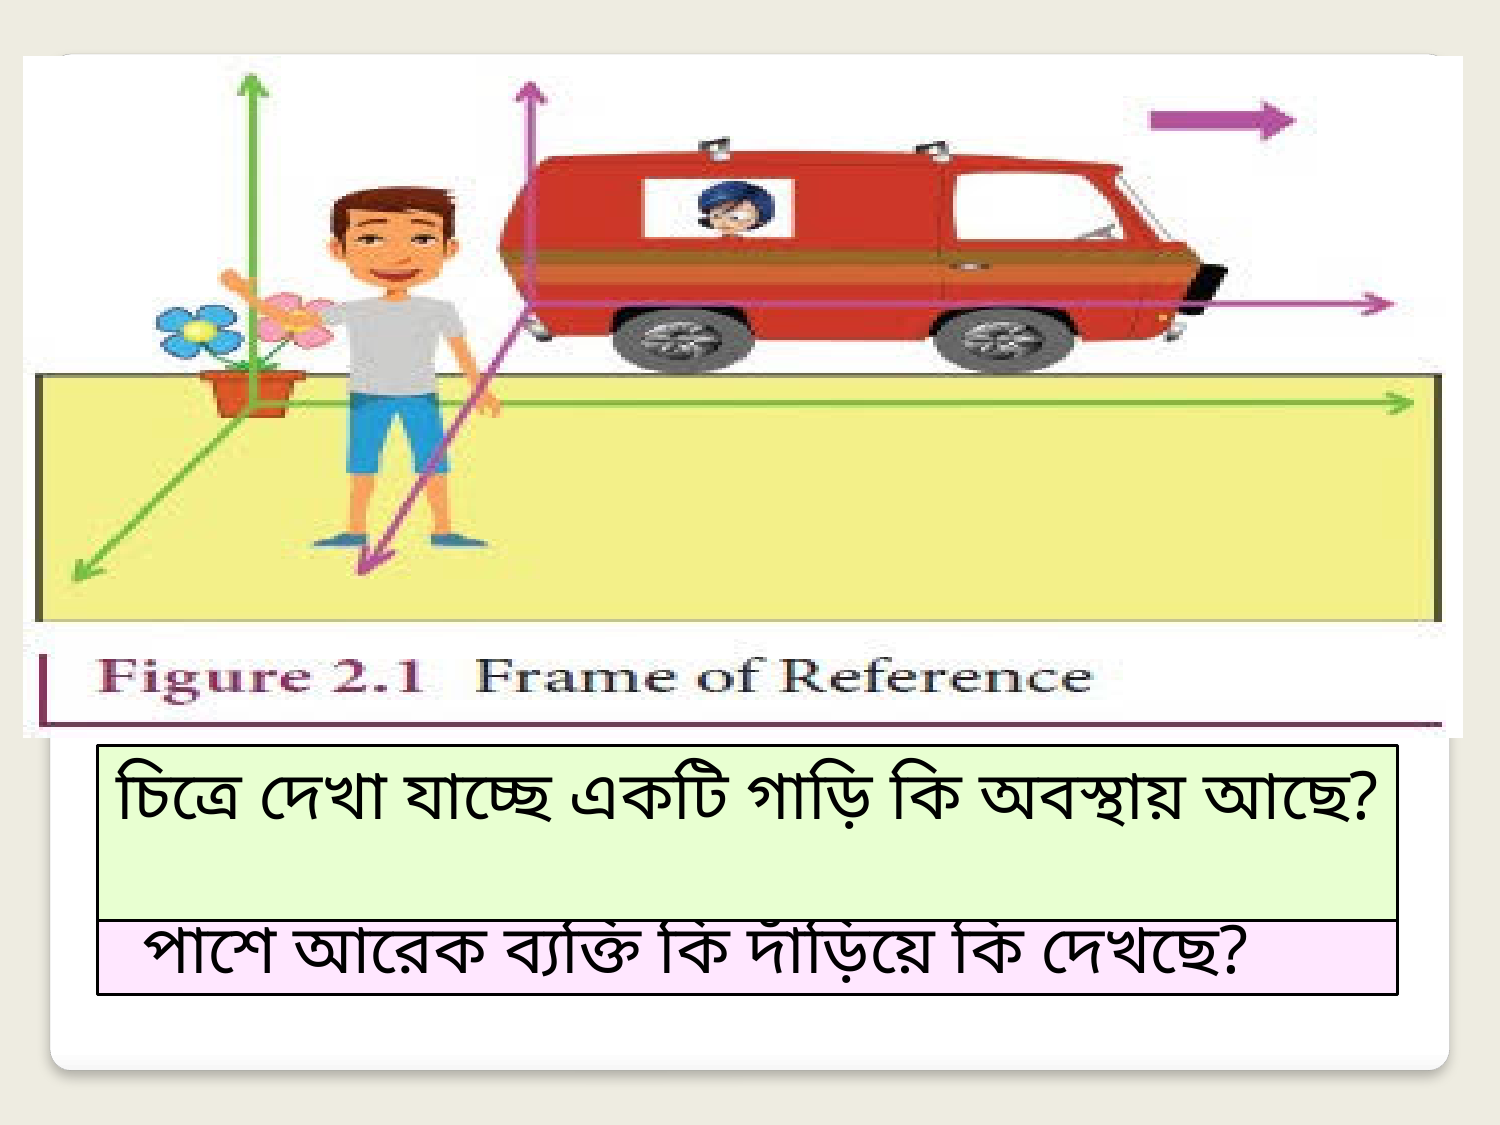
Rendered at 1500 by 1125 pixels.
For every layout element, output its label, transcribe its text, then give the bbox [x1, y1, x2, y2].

picture [22, 56, 1463, 738]
text_box পাশে আরেক ব্যক্তি কি দাঁড়িয়ে কি দেখছে? [97, 921, 1398, 995]
text_box চিত্রে দেখা যাচ্ছে একটি গাড়ি কি অবস্থায় আছে? [97, 752, 1398, 921]
